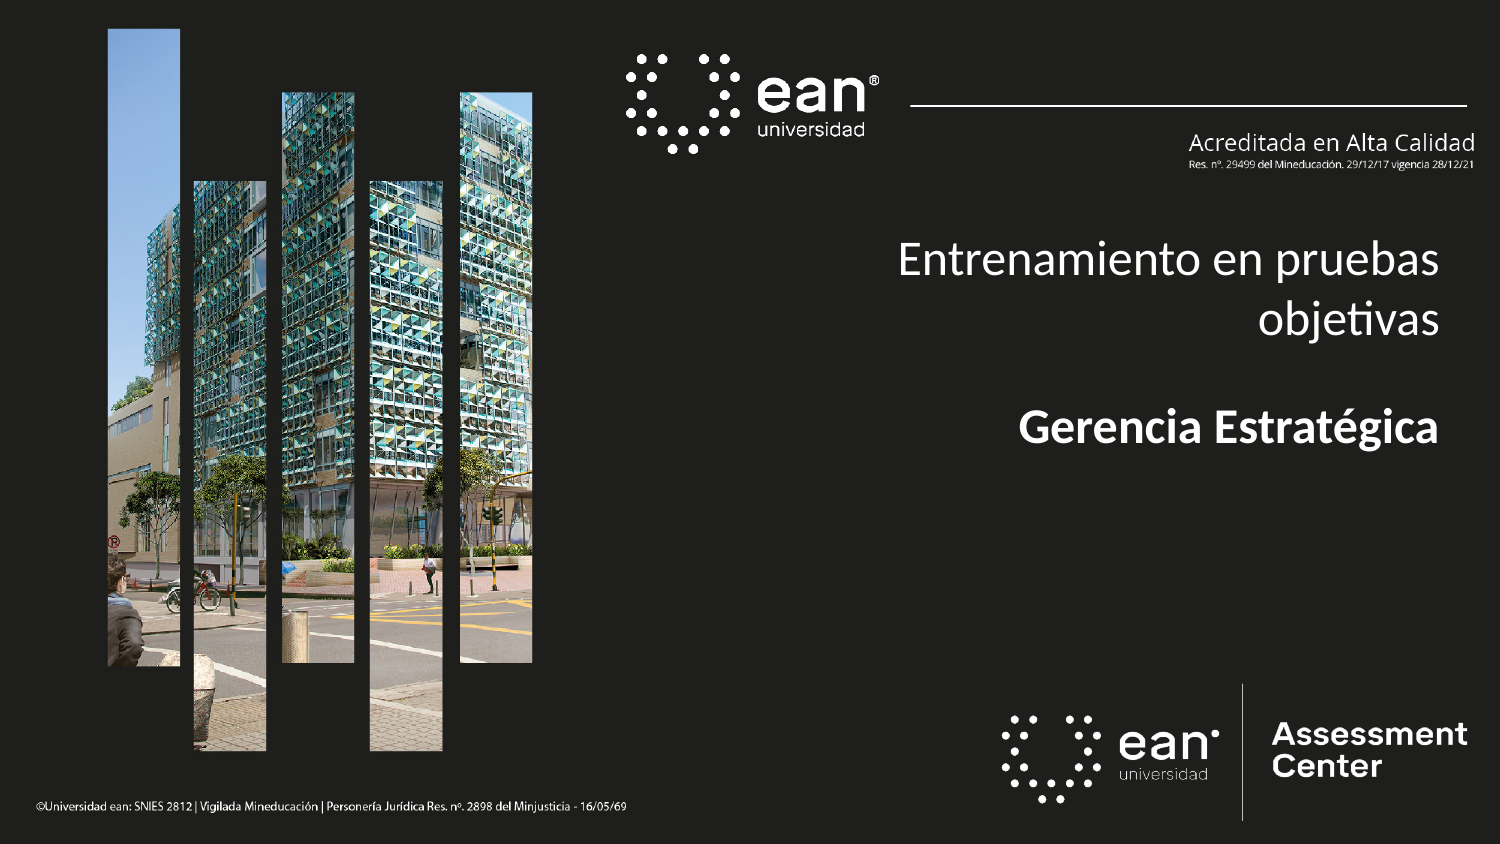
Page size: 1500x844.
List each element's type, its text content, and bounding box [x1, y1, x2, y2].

text_box Entrenamiento en pruebas objetivas [697, 217, 1455, 353]
picture [0, 0, 1500, 844]
text_box Gerencia Estratégica [697, 385, 1455, 461]
